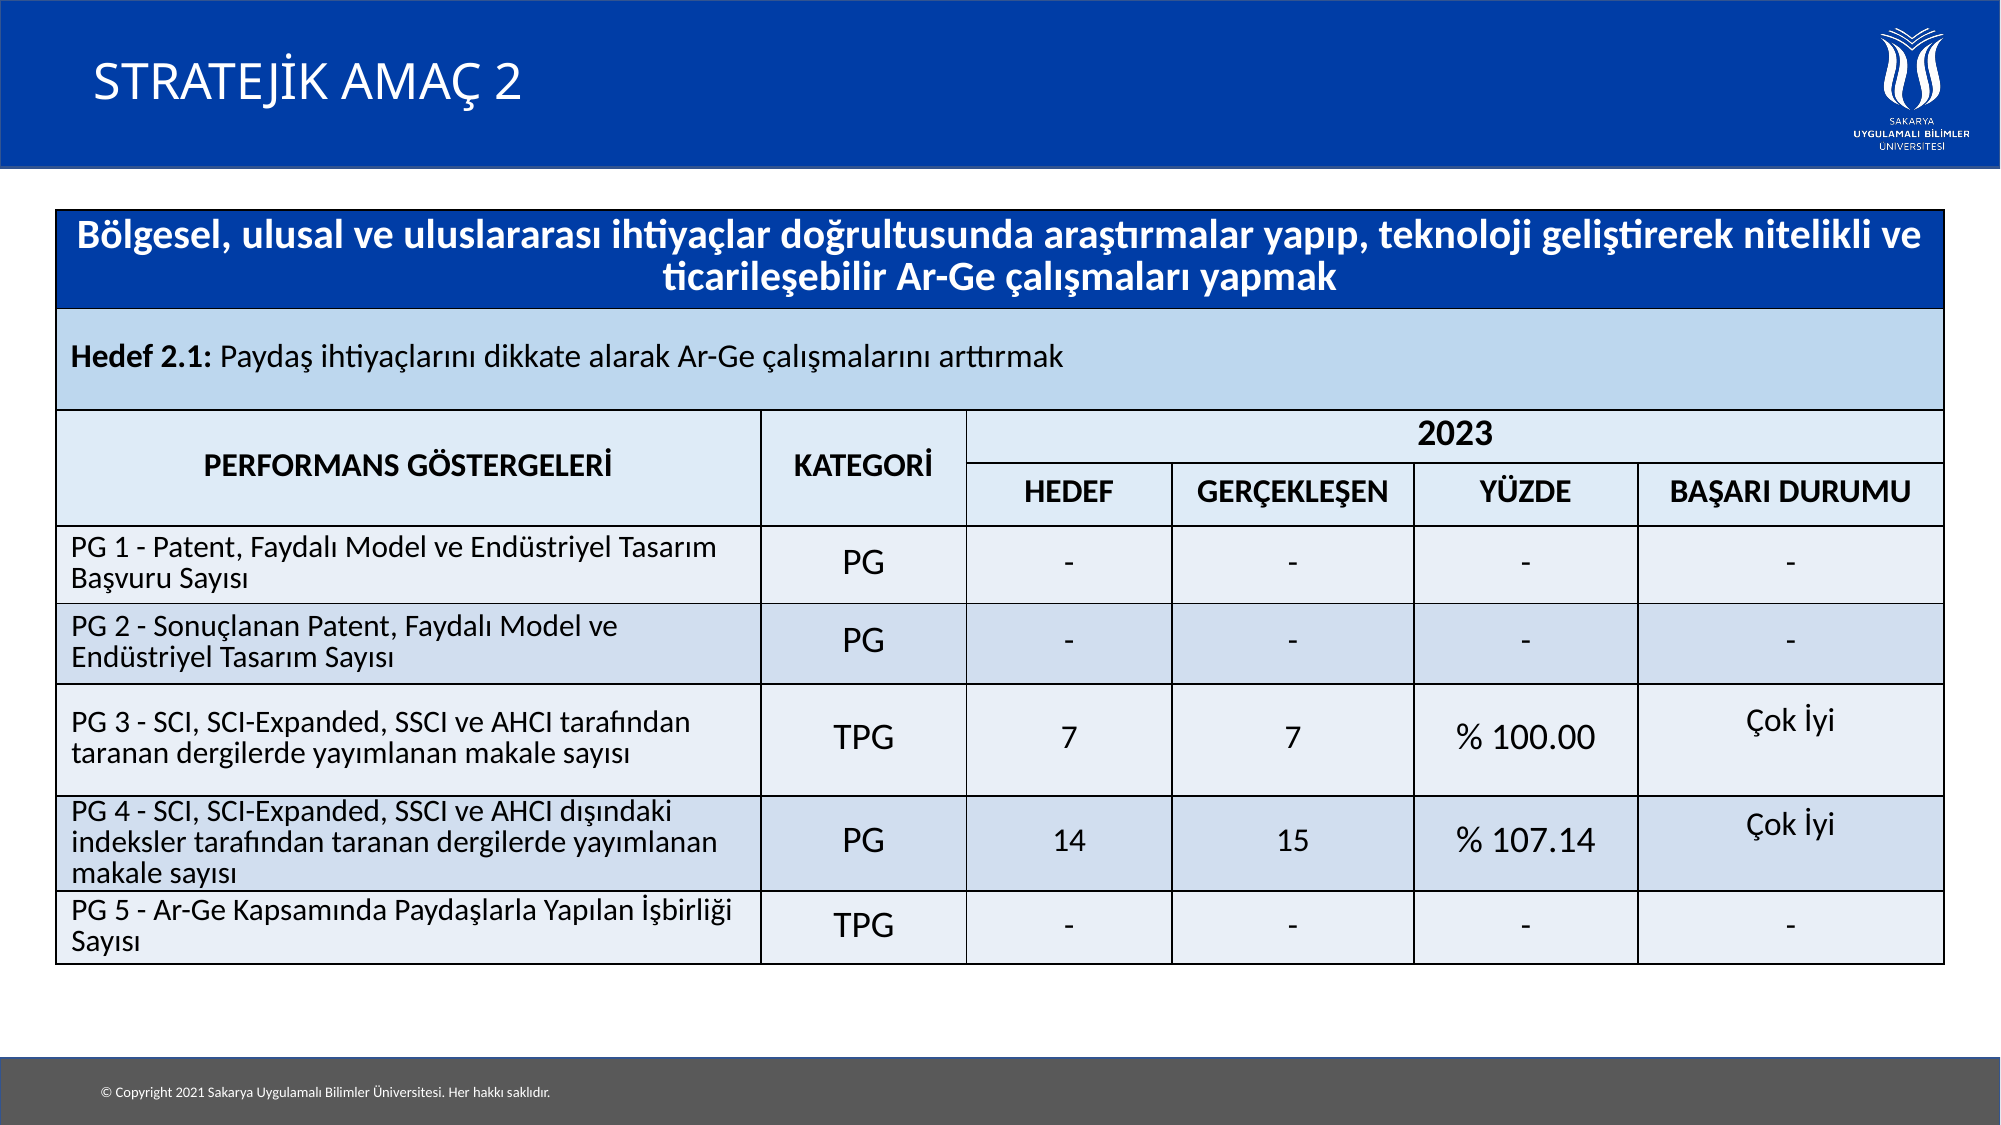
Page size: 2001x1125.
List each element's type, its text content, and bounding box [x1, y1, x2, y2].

table_cell KATEGORİ [762, 411, 966, 525]
table_cell HEDEF [967, 464, 1171, 525]
title STRATEJİK AMAÇ 2 [78, 29, 1734, 139]
table_cell % 100.00 [1415, 685, 1637, 795]
table_cell - [967, 604, 1171, 683]
table_cell - [1639, 892, 1943, 963]
table_cell PERFORMANS GÖSTERGELERİ [57, 411, 760, 525]
table_cell Hedef 2.1: Paydaş ihtiyaçlarını dikkate alarak Ar-Ge çalışmalarını arttırmak [57, 309, 1943, 409]
table_cell PG [762, 527, 966, 603]
table_cell GERÇEKLEŞEN [1173, 464, 1413, 525]
table_cell - [1639, 604, 1943, 683]
table_cell PG 5 - Ar-Ge Kapsamında Paydaşlarla Yapılan İşbirliği Sayısı [57, 892, 760, 963]
table_cell 15 [1173, 797, 1413, 890]
table_cell 2023 [967, 411, 1943, 462]
table_cell TPG [762, 685, 966, 795]
table_cell - [1415, 892, 1637, 963]
table_cell PG [762, 604, 966, 683]
table_cell - [967, 527, 1171, 603]
table_cell Çok İyi [1639, 797, 1943, 890]
table_cell 7 [967, 685, 1171, 795]
table_cell - [1173, 604, 1413, 683]
table_cell YÜZDE [1415, 464, 1637, 525]
table_cell TPG [762, 892, 966, 963]
table_cell PG 2 - Sonuçlanan Patent, Faydalı Model ve Endüstriyel Tasarım Sayısı [57, 604, 760, 683]
table_cell - [967, 892, 1171, 963]
table_cell PG 1 - Patent, Faydalı Model ve Endüstriyel Tasarım Başvuru Sayısı [57, 527, 760, 603]
table_cell - [1639, 527, 1943, 603]
table_cell PG [762, 797, 966, 890]
table_cell PG 3 - SCI, SCI-Expanded, SSCI ve AHCI tarafından taranan dergilerde yayımlanan makale sayısı [57, 685, 760, 795]
table_cell Çok İyi [1639, 685, 1943, 795]
table_cell % 107.14 [1415, 797, 1637, 890]
table_cell - [1173, 527, 1413, 603]
table_cell - [1173, 892, 1413, 963]
table_cell 14 [967, 797, 1171, 890]
table_cell BAŞARI DURUMU [1639, 464, 1943, 525]
table_cell - [1415, 527, 1637, 603]
table_header Bölgesel, ulusal ve uluslararası ihtiyaçlar doğrultusunda araştırmalar yapıp, teknoloji geliştirerek nitelikli ve ticarileşebilir Ar-Ge çalışmaları yapmak [57, 211, 1943, 308]
table_cell 7 [1173, 685, 1413, 795]
table_cell - [1415, 604, 1637, 683]
table_cell PG 4 - SCI, SCI-Expanded, SSCI ve AHCI dışındaki indeksler tarafından taranan dergilerde yayımlanan makale sayısı [57, 797, 760, 890]
